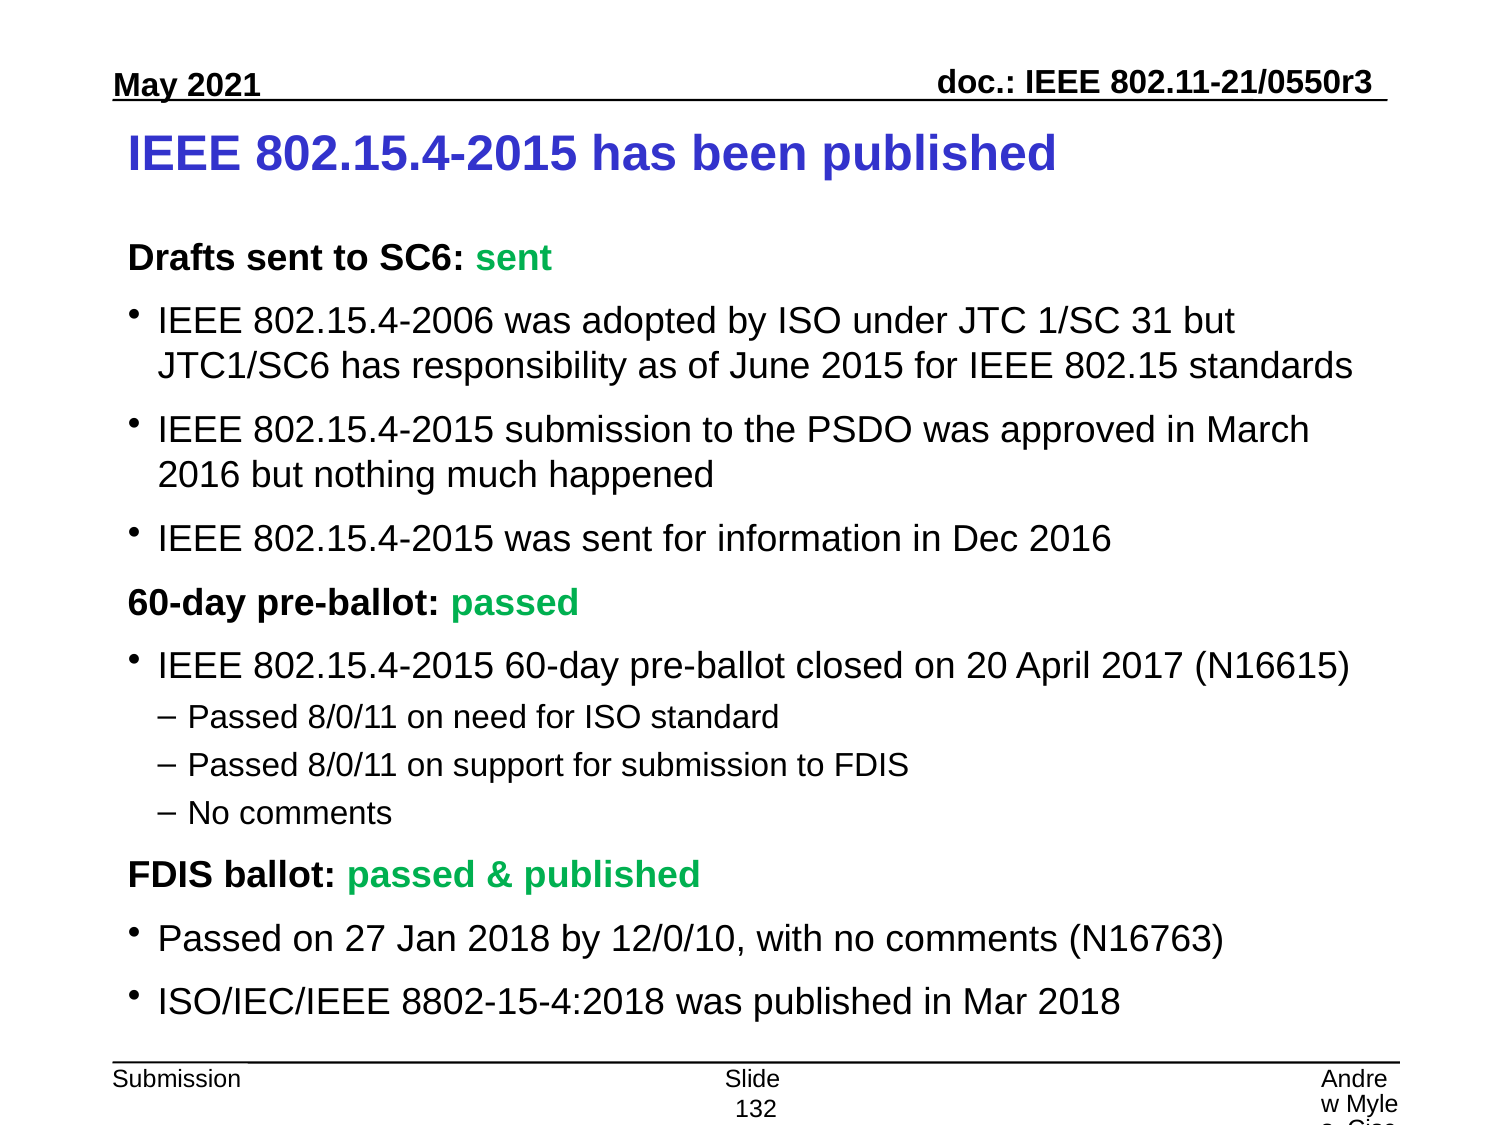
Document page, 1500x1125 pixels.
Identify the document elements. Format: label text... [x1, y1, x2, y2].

slide_number Slide 132 [709, 1061, 803, 1093]
footer Andrew Myles, Cisco [1320, 1061, 1402, 1093]
title IEEE 802.15.4-2015 has been published [112, 112, 1388, 224]
list Drafts sent to SC6: sent IEEE 802.15.4-2006 was adopted by ISO under JTC 1/SC 31 but JTC1/SC6 has responsibility as of June 2015 for IEEE 802.15 standards IEEE 802.15.4-2015 submission to the PSDO was approved in March 2016 but nothing much happened IEEE 802.15.4-2015 was sent for information in Dec 2016 60-day pre-ballot: passed IEEE 802.15.4-2015 60-day pre-ballot closed on 20 April 2017 (N16615) Passed 8/0/11 on need for ISO standard Passed 8/0/11 on support for submission to FDIS No comments FDIS ballot: passed & published Passed on 27 Jan 2018 by 12/0/10, with no comments (N16763) ISO/IEC/IEEE 8802-15-4:2018 was published in Mar 2018 [112, 224, 1388, 900]
